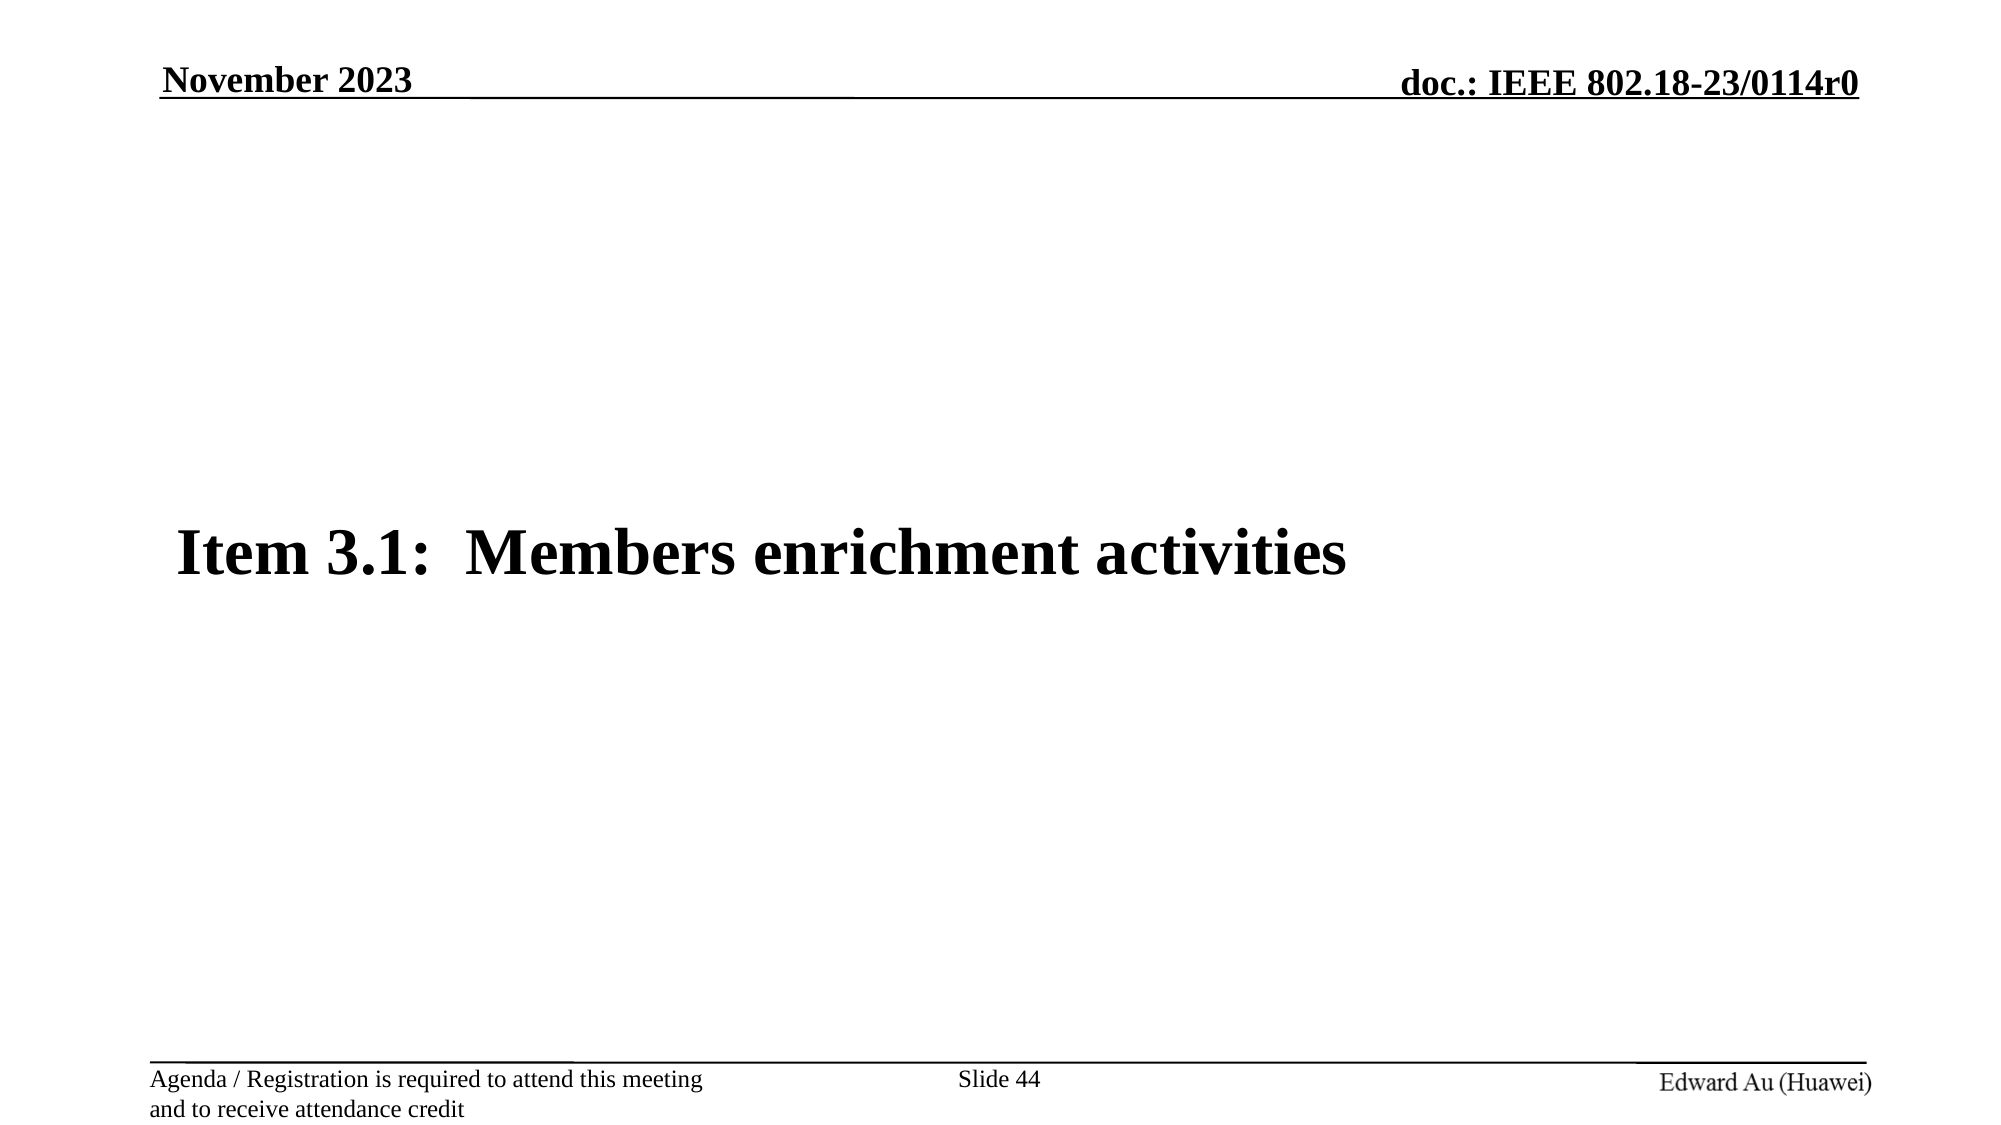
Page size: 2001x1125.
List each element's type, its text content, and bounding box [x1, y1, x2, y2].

text_box Item 3.1: Members enrichment activities [162, 500, 1675, 675]
slide_number Slide 44 [933, 1061, 1067, 1123]
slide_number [161, 54, 526, 101]
picture [1174, 1058, 1887, 1113]
